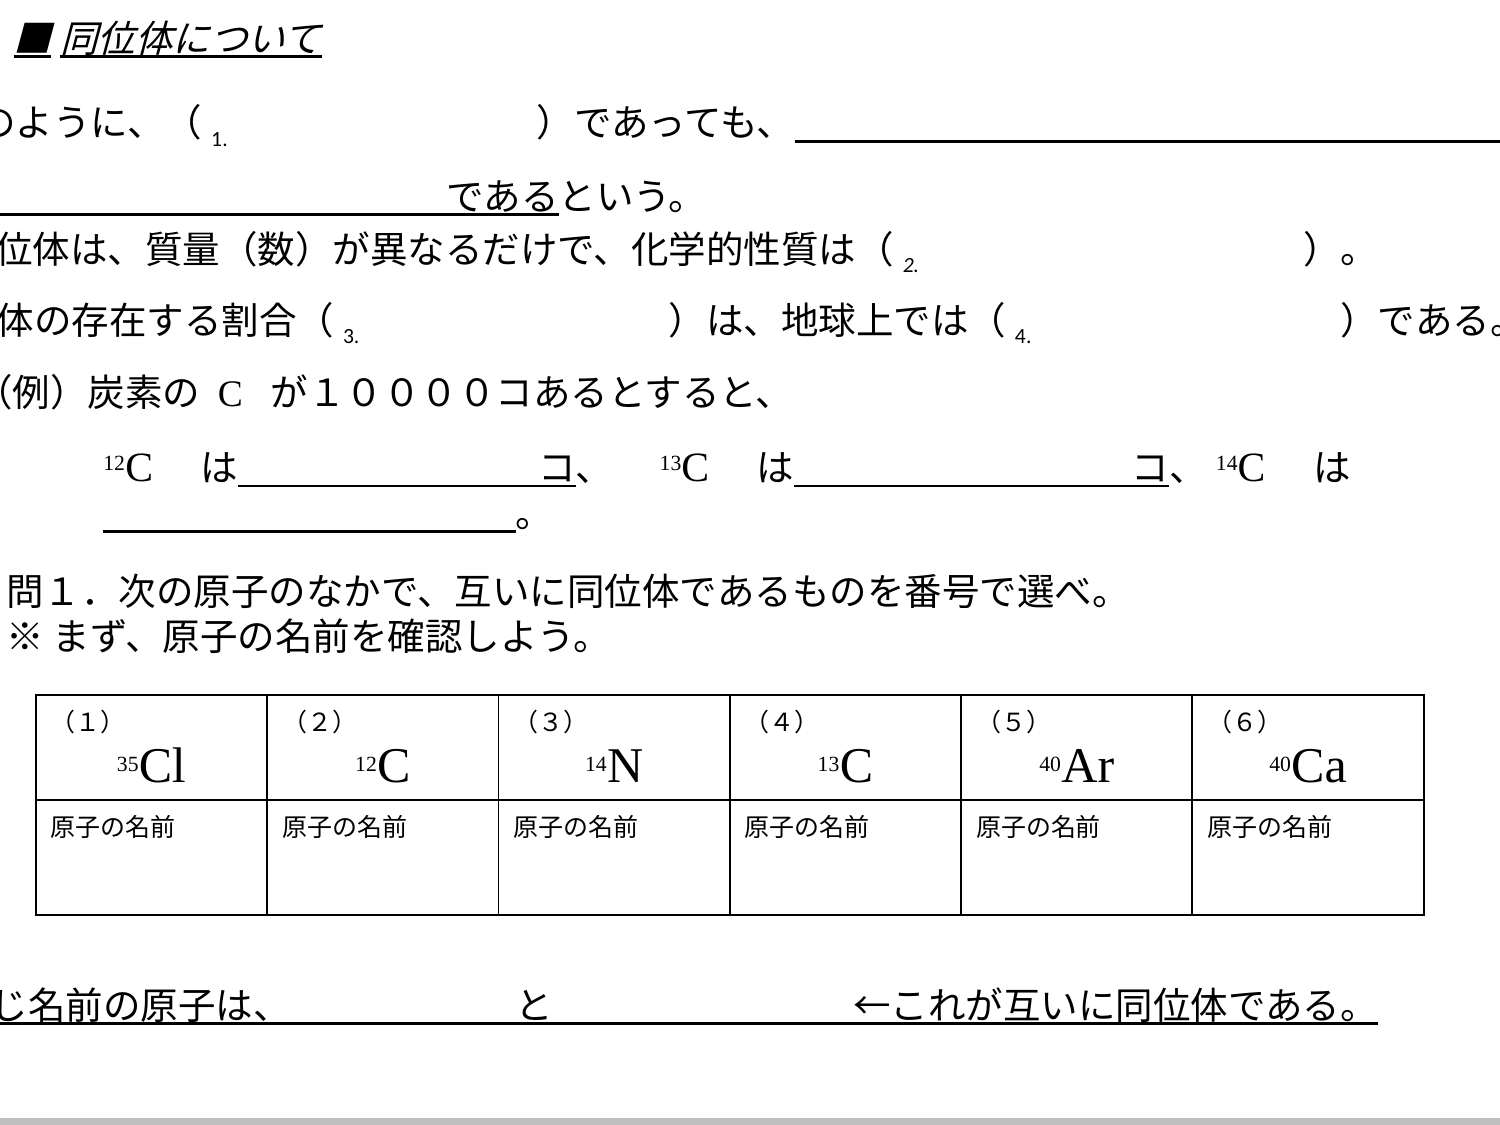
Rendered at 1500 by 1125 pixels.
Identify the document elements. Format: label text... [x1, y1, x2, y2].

text_box （例）炭素の C が１００００コあるとすると、 [0, 361, 809, 422]
text_box 問１．次の原子のなかで、互いに同位体であるものを番号で選べ。 ※まず、原子の名前を確認しよう。 [0, 560, 1145, 666]
text_box ※同位体の存在する割合（3. ）は、地球上では（4. ）である。 [0, 289, 1500, 356]
table_header （５） 40Ar [962, 696, 1191, 799]
table_cell 原子の名前 [731, 801, 960, 914]
text_box 1H, 2H, 3H のように、（1. ）であっても、 を であるという。 [0, 66, 1500, 226]
table_cell 原子の名前 [1193, 801, 1423, 914]
table_header （１） 35Cl [37, 696, 266, 799]
table_header （３） 14N [499, 696, 729, 799]
table_header （６） 40Ca [1193, 696, 1423, 799]
table_header （２） 12C [268, 696, 498, 799]
table_cell 原子の名前 [499, 801, 729, 914]
text_box 同じ名前の原子は、 と ←これが互いに同位体である。 [0, 974, 1393, 1035]
table_cell 原子の名前 [37, 801, 266, 914]
table_cell 原子の名前 [962, 801, 1191, 914]
table_cell 原子の名前 [268, 801, 498, 914]
table_header （４） 13C [731, 696, 960, 799]
text_box ※同位体は、質量（数）が異なるだけで、化学的性質は（2. ）。 [0, 218, 1394, 285]
text_box 12C は コ、 13C は コ、14C は 。 [88, 432, 1374, 543]
text_box ■同位体について [0, 7, 337, 66]
